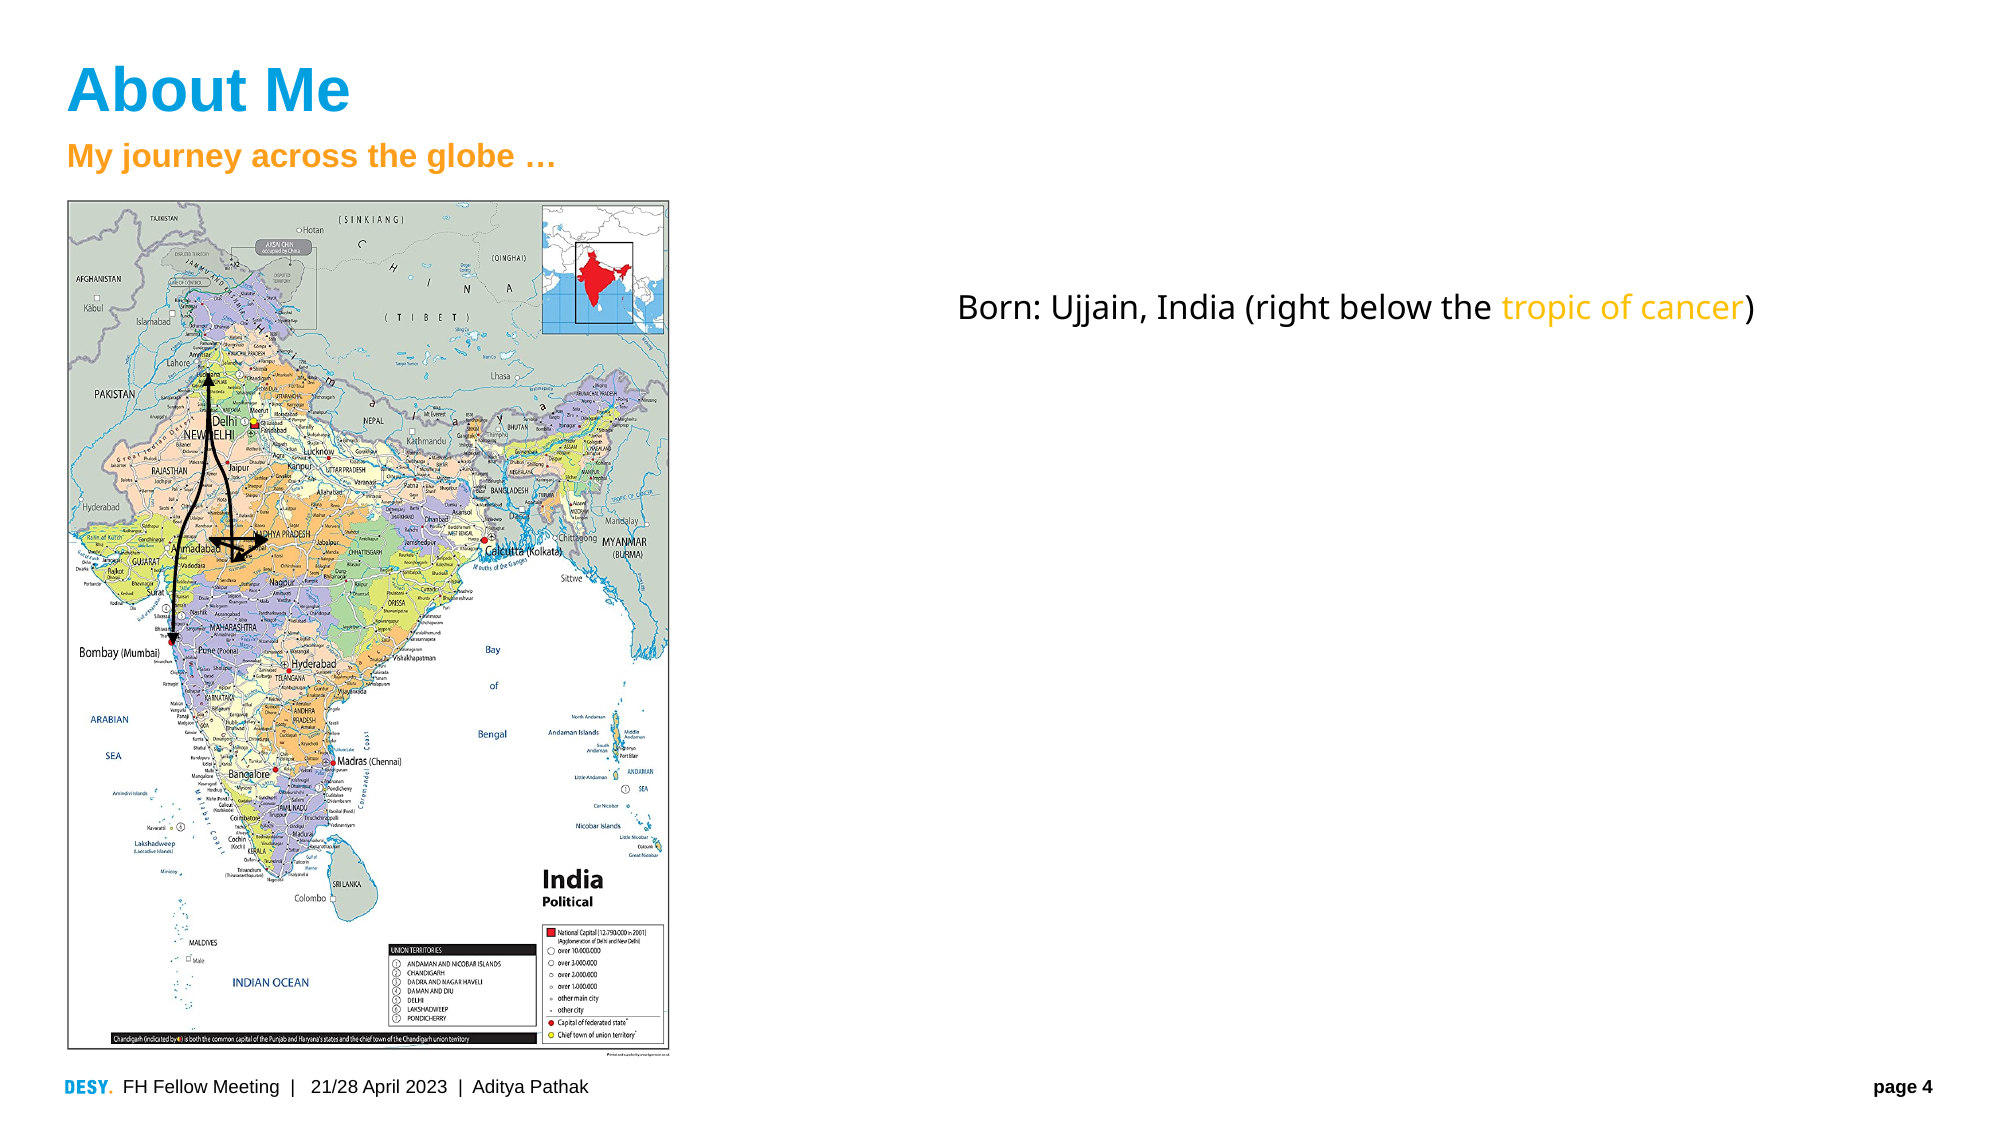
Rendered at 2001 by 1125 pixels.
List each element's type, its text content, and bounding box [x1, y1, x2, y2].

footer FH Fellow Meeting | 21/28 April 2023 | Aditya Pathak [122, 1075, 1762, 1106]
picture [66, 199, 670, 1057]
text_box Born: Ujjain, India (right below the tropic of cancer) [942, 278, 1770, 334]
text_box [232, 538, 268, 563]
list My journey across the globe … [66, 134, 1933, 197]
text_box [55, 491, 327, 527]
title About Me [66, 57, 1933, 132]
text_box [208, 539, 232, 551]
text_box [125, 456, 315, 480]
